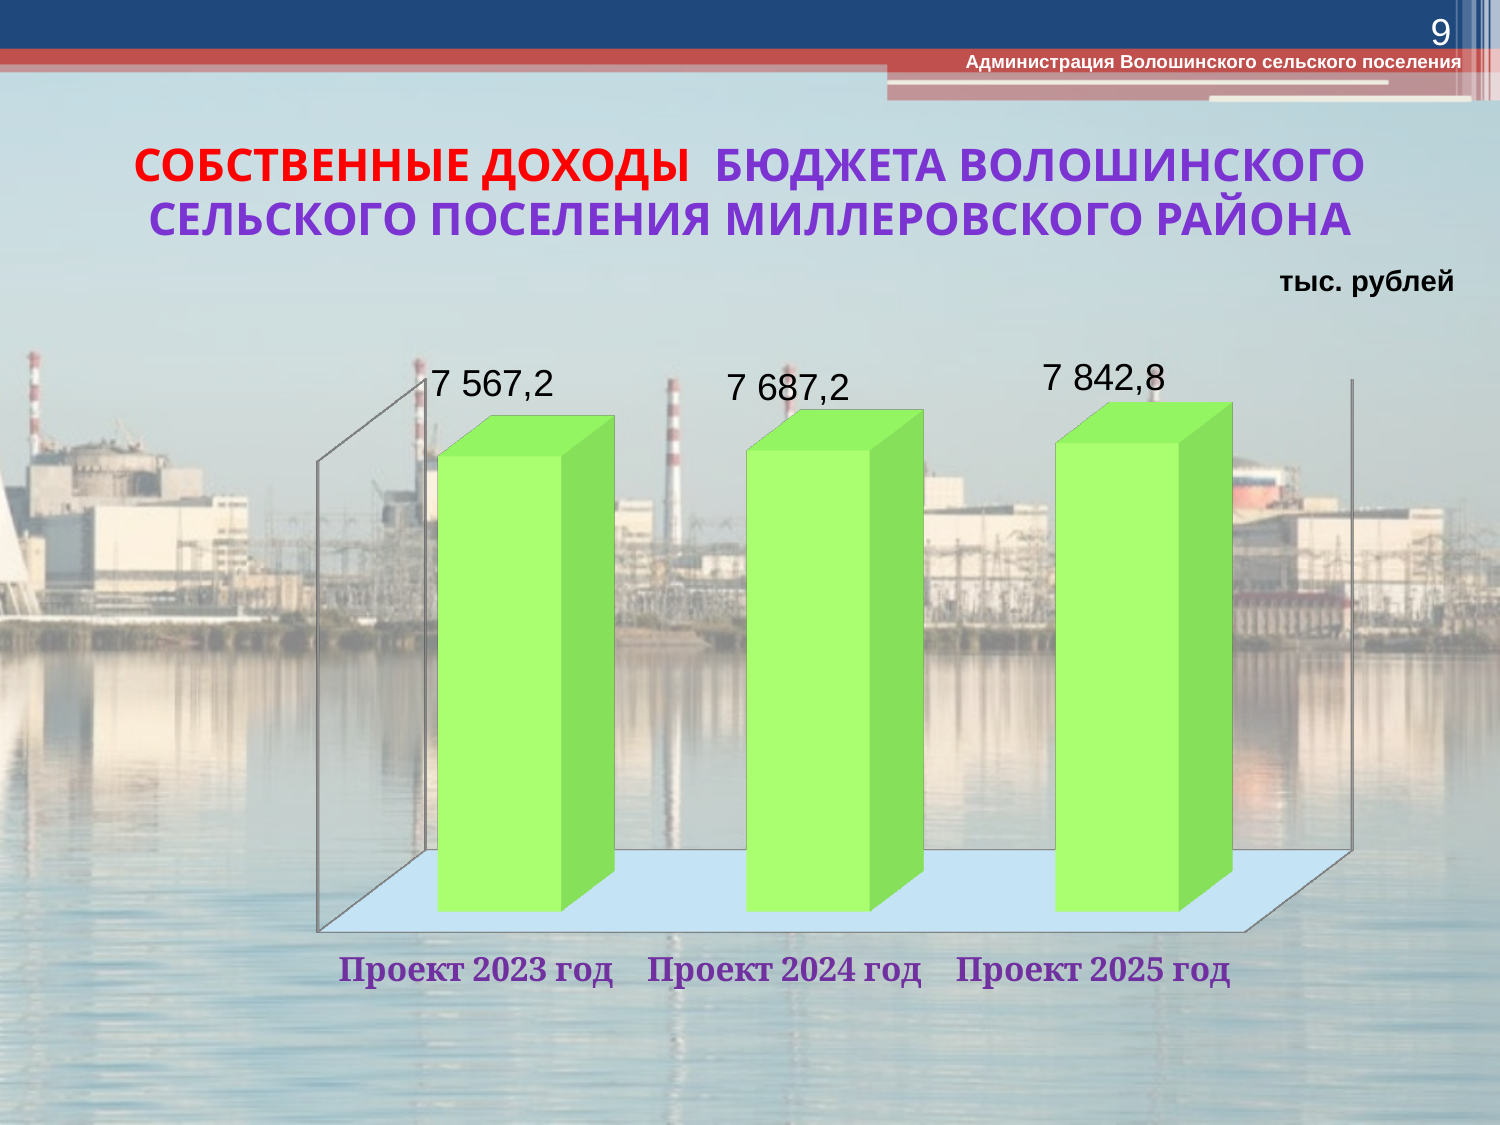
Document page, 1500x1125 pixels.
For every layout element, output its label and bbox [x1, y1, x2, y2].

chart [87, 326, 1364, 1067]
picture [0, 0, 1500, 1125]
